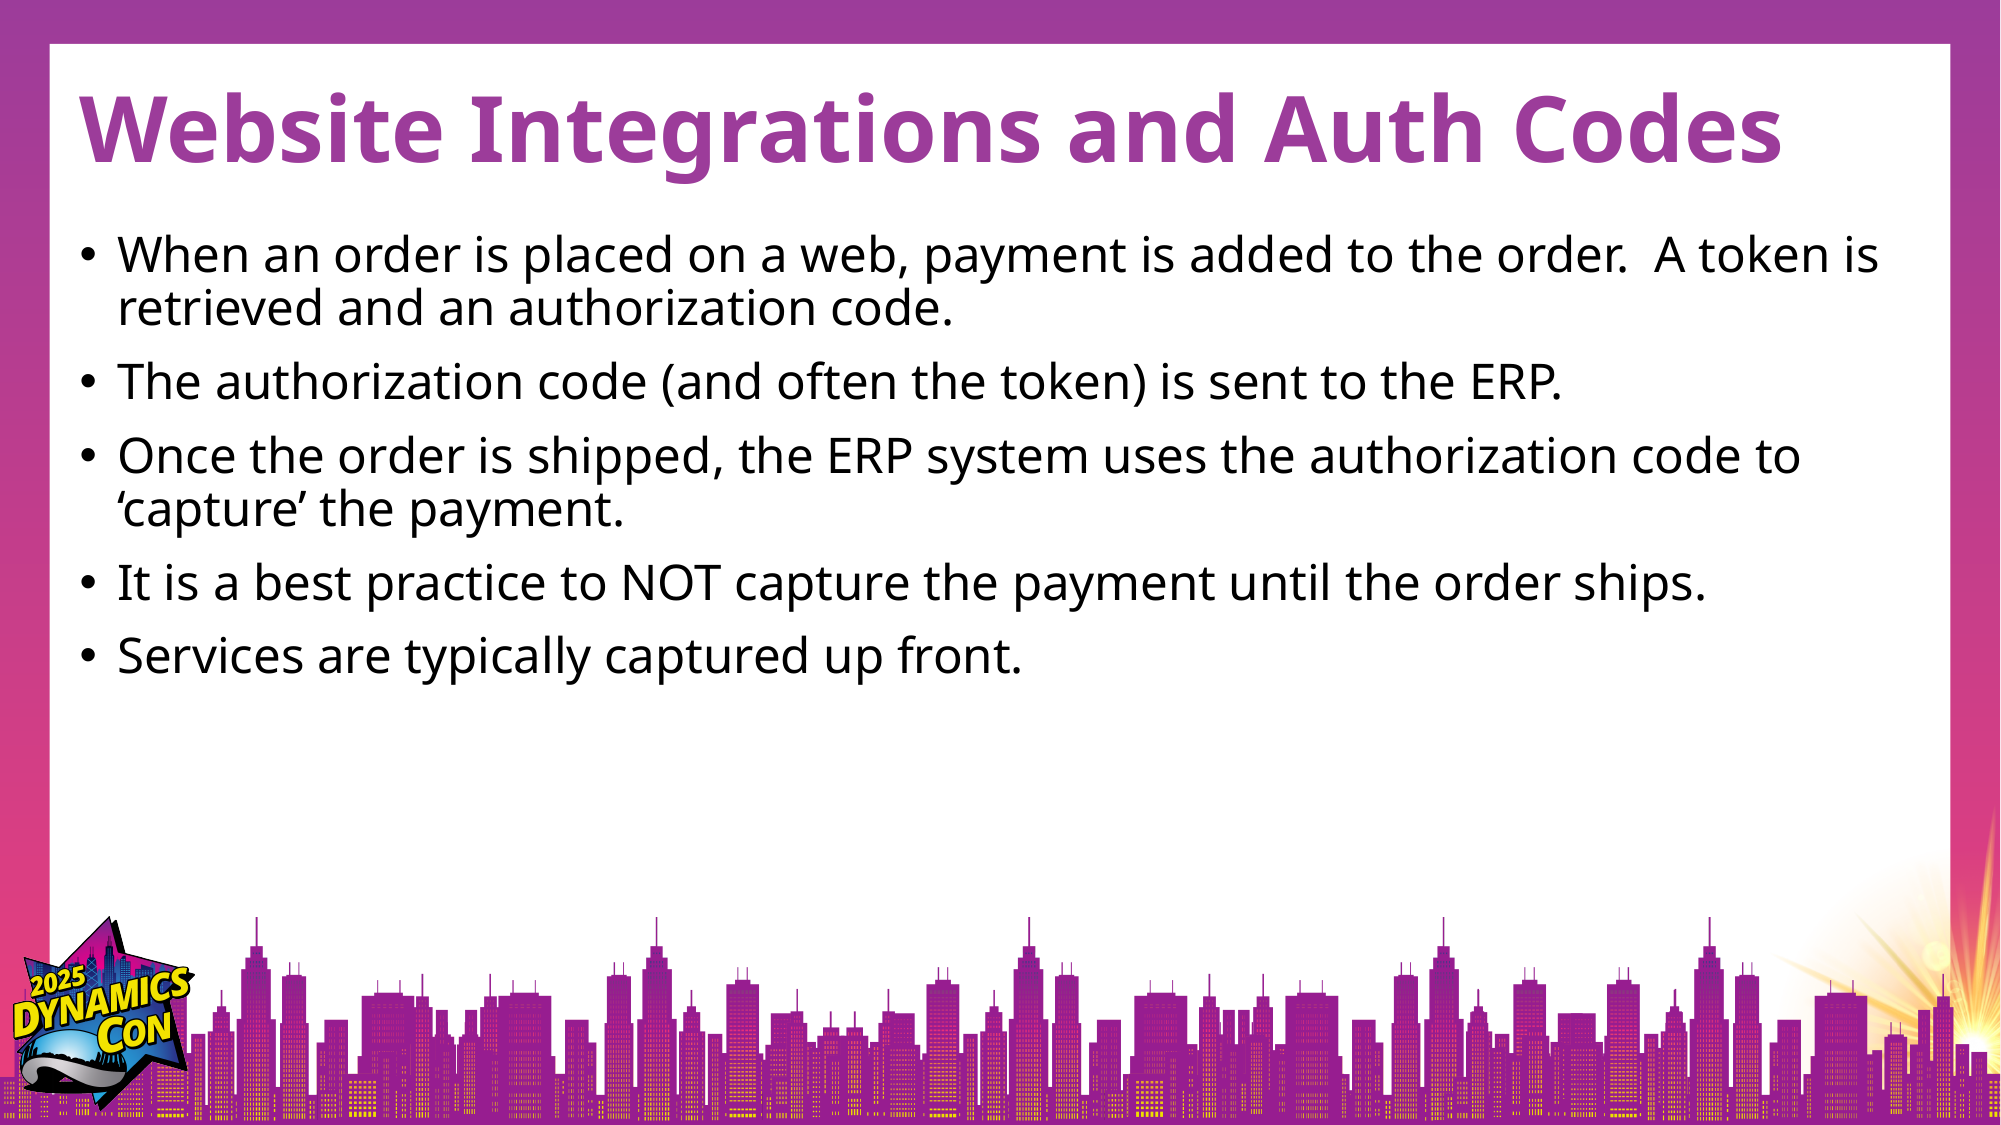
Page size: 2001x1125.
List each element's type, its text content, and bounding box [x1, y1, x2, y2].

picture [1729, 1031, 1733, 1087]
list When an order is placed on a web, payment is added to the order. A token is retrieved and an authorization code. The authorization code (and often the token) is sent to the ERP. Once the order is shipped, the ERP system uses the authorization code to ‘capture’ the payment. It is a best practice to NOT capture the payment until the order ships. Services are typically captured up front. [64, 222, 1932, 945]
picture [13, 916, 195, 1111]
title Website Integrations and Auth Codes [64, 60, 1932, 205]
picture [1758, 640, 2001, 1094]
